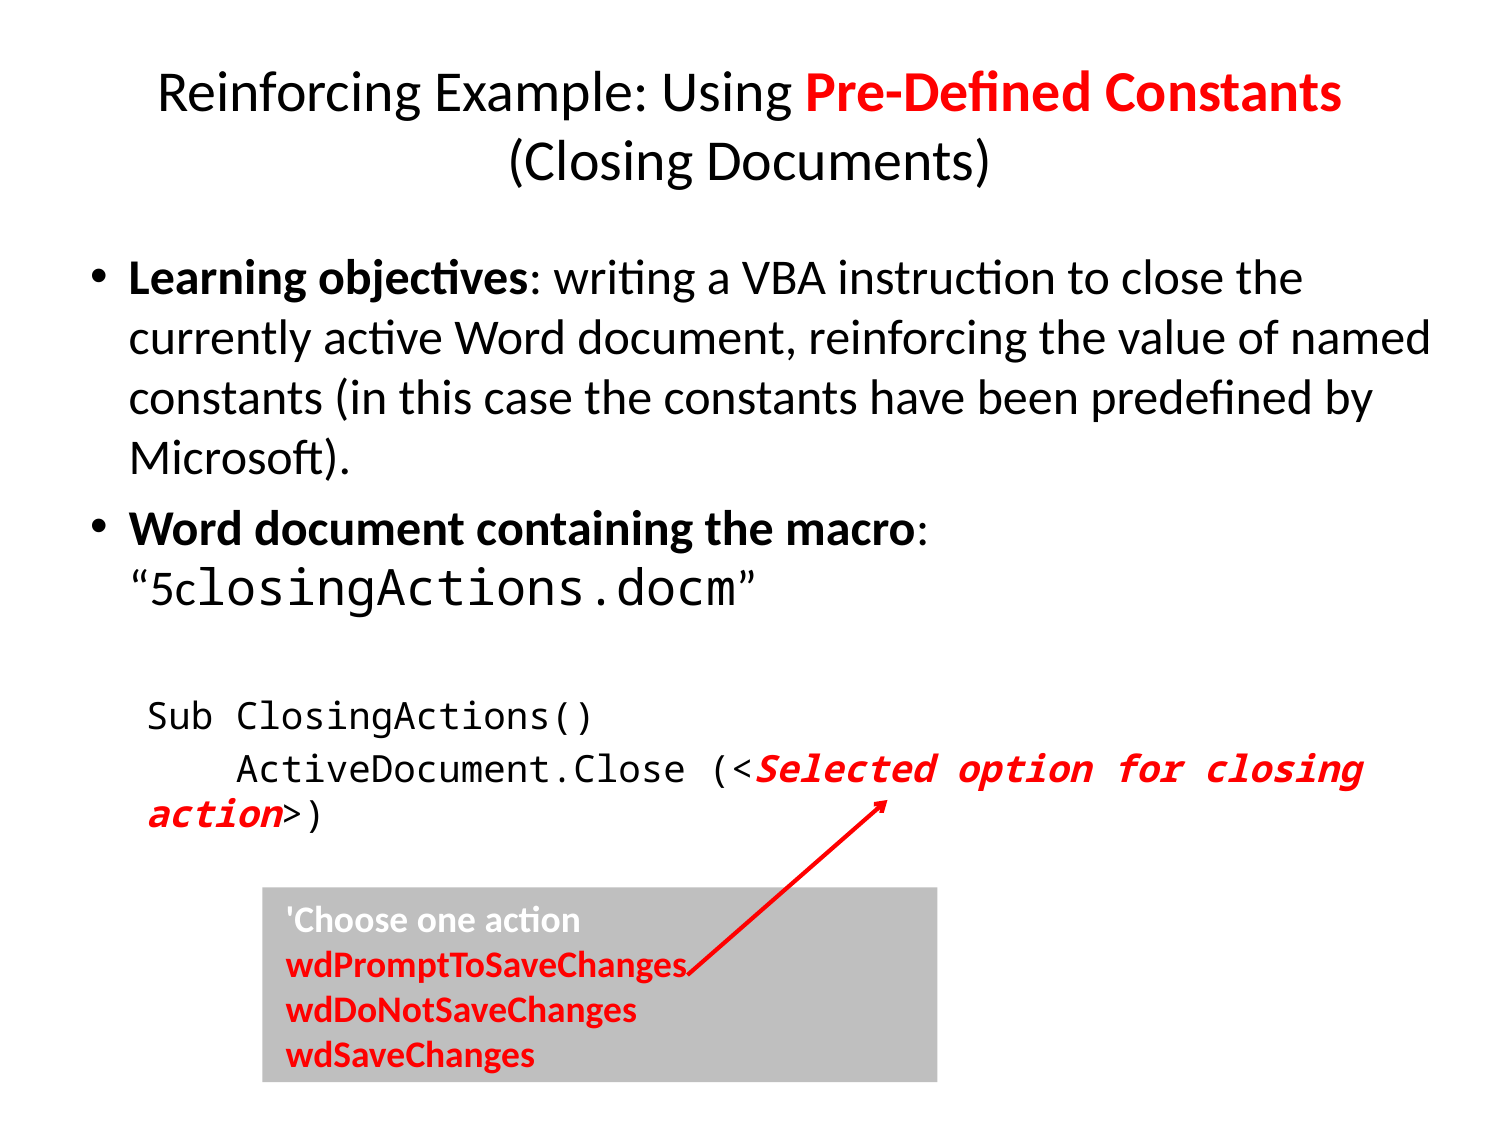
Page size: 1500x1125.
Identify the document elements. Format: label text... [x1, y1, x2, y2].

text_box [262, 799, 938, 1085]
title Reinforcing Example: Using Pre-Defined Constants (Closing Documents) [75, 45, 1425, 200]
list Learning objectives: writing a VBA instruction to close the currently active Word document, reinforcing the value of named constants (in this case the constants have been predefined by Microsoft). Word document containing the macro: “5closingActions.docm” Sub ClosingActions() ActiveDocument.Close (<Selected option for closing action>) End Sub [75, 237, 1463, 1063]
